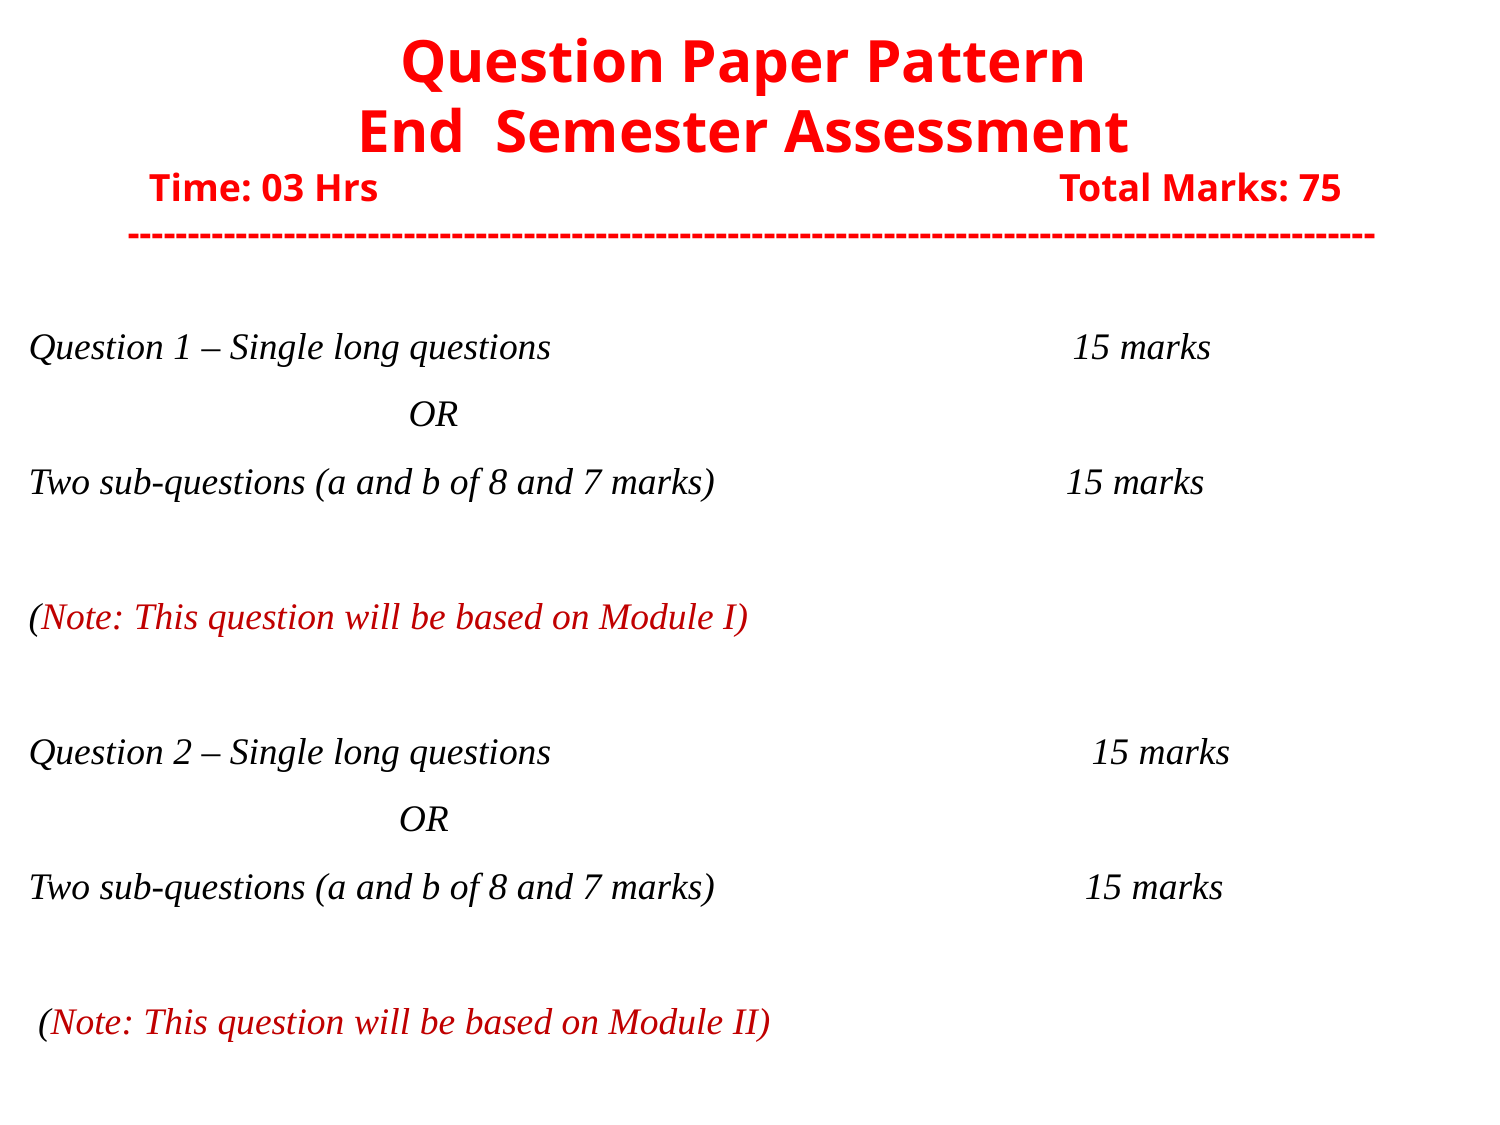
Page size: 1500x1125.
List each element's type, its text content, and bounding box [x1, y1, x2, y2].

text_box Question Paper Pattern End Semester Assessment Time: 03 Hrs Total Marks: 75 -------------------------------------------------------------------------------------------------------- Question 1 – Single long questions 15 marks OR Two sub-questions (a and b of 8 and 7 marks) 15 marks (Note: This question will be based on Module I) Question 2 – Single long questions 15 marks OR Two sub-questions (a and b of 8 and 7 marks) 15 marks (Note: This question will be based on Module II) [13, 16, 1490, 1049]
